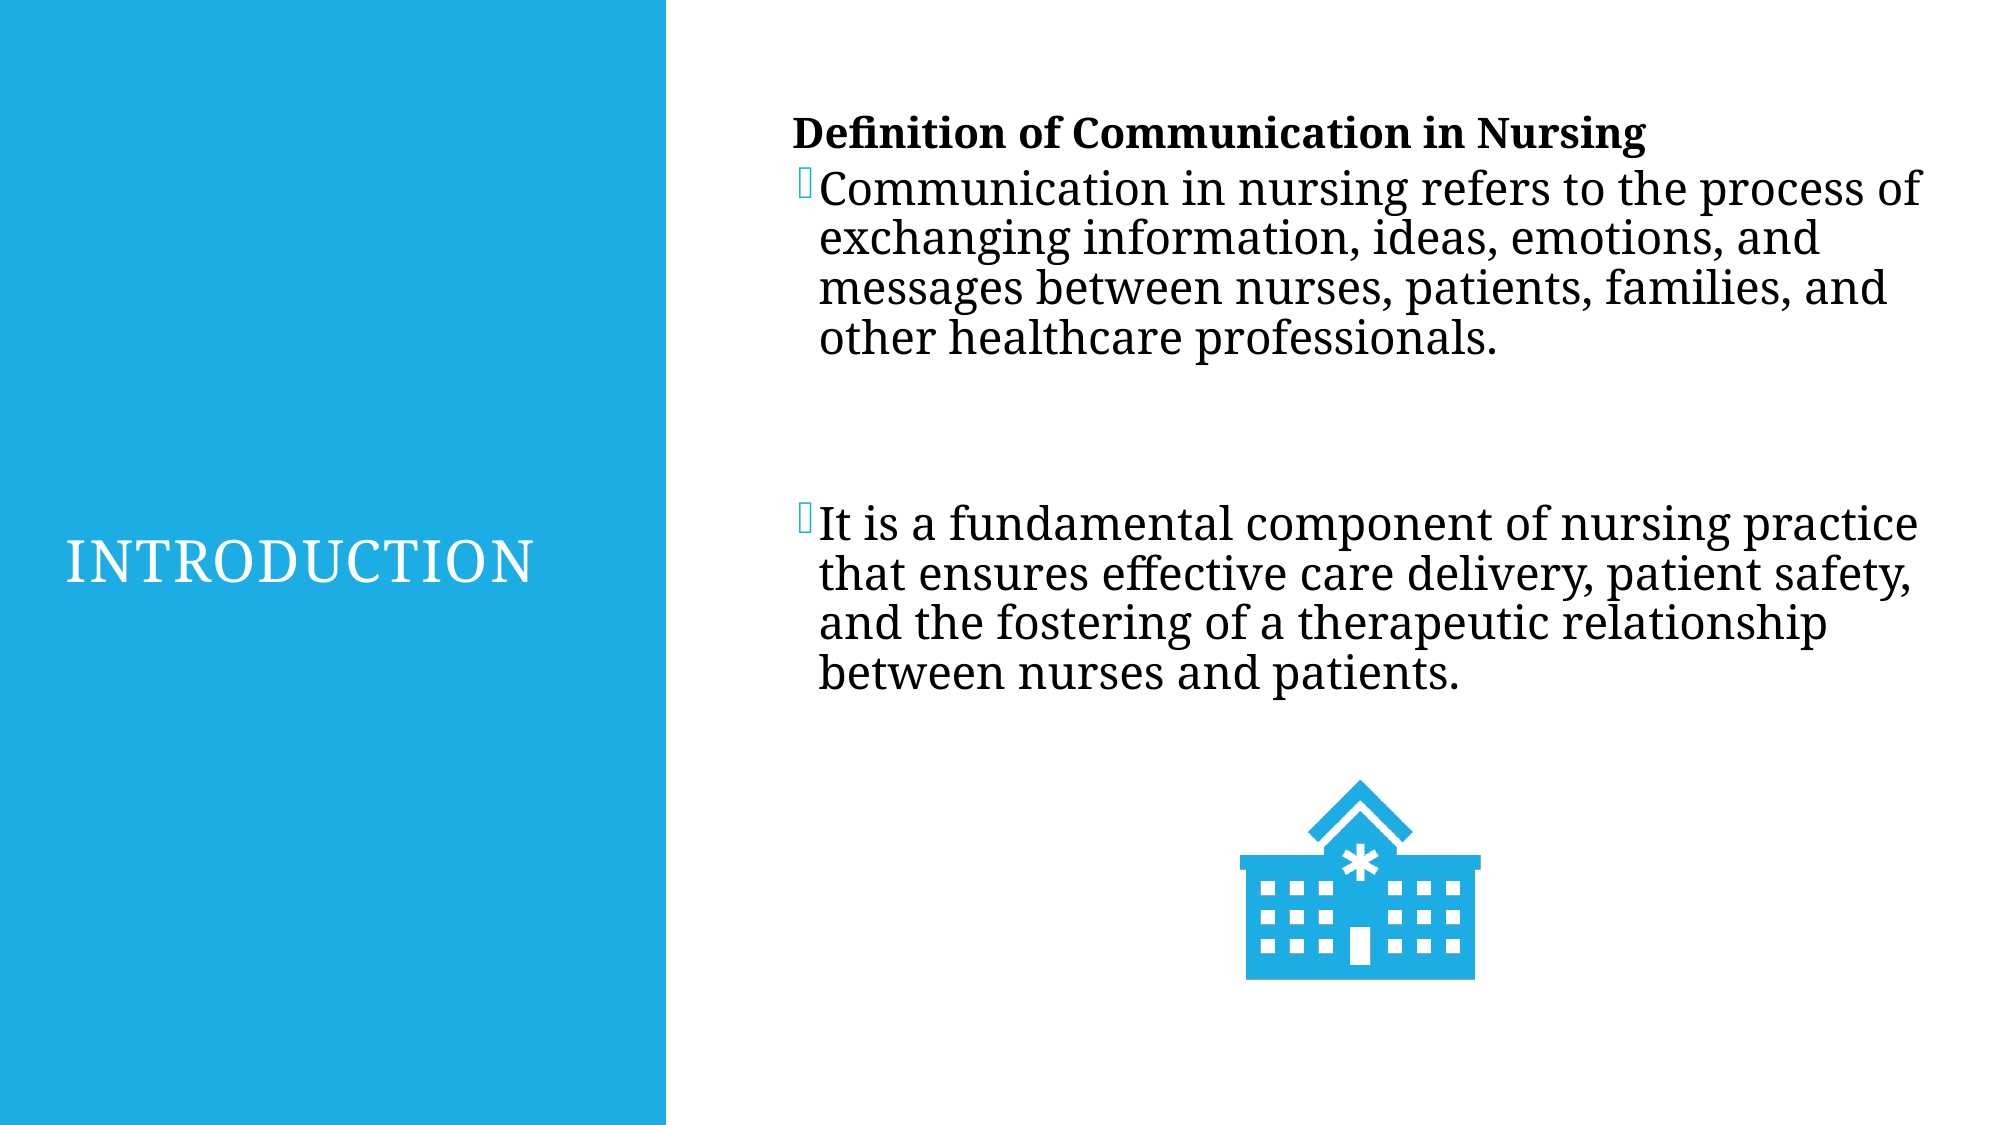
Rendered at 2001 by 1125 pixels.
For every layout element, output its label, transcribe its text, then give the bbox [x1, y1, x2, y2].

list Definition of Communication in Nursing Communication in nursing refers to the process of exchanging information, ideas, emotions, and messages between nurses, patients, families, and other healthcare professionals. It is a fundamental component of nursing practice that ensures effective care delivery, patient safety, and the fostering of a therapeutic relationship between nurses and patients. [770, 104, 1948, 720]
picture [1221, 746, 1499, 1024]
text_box [0, 0, 667, 1125]
title Introduction [50, 104, 614, 1026]
